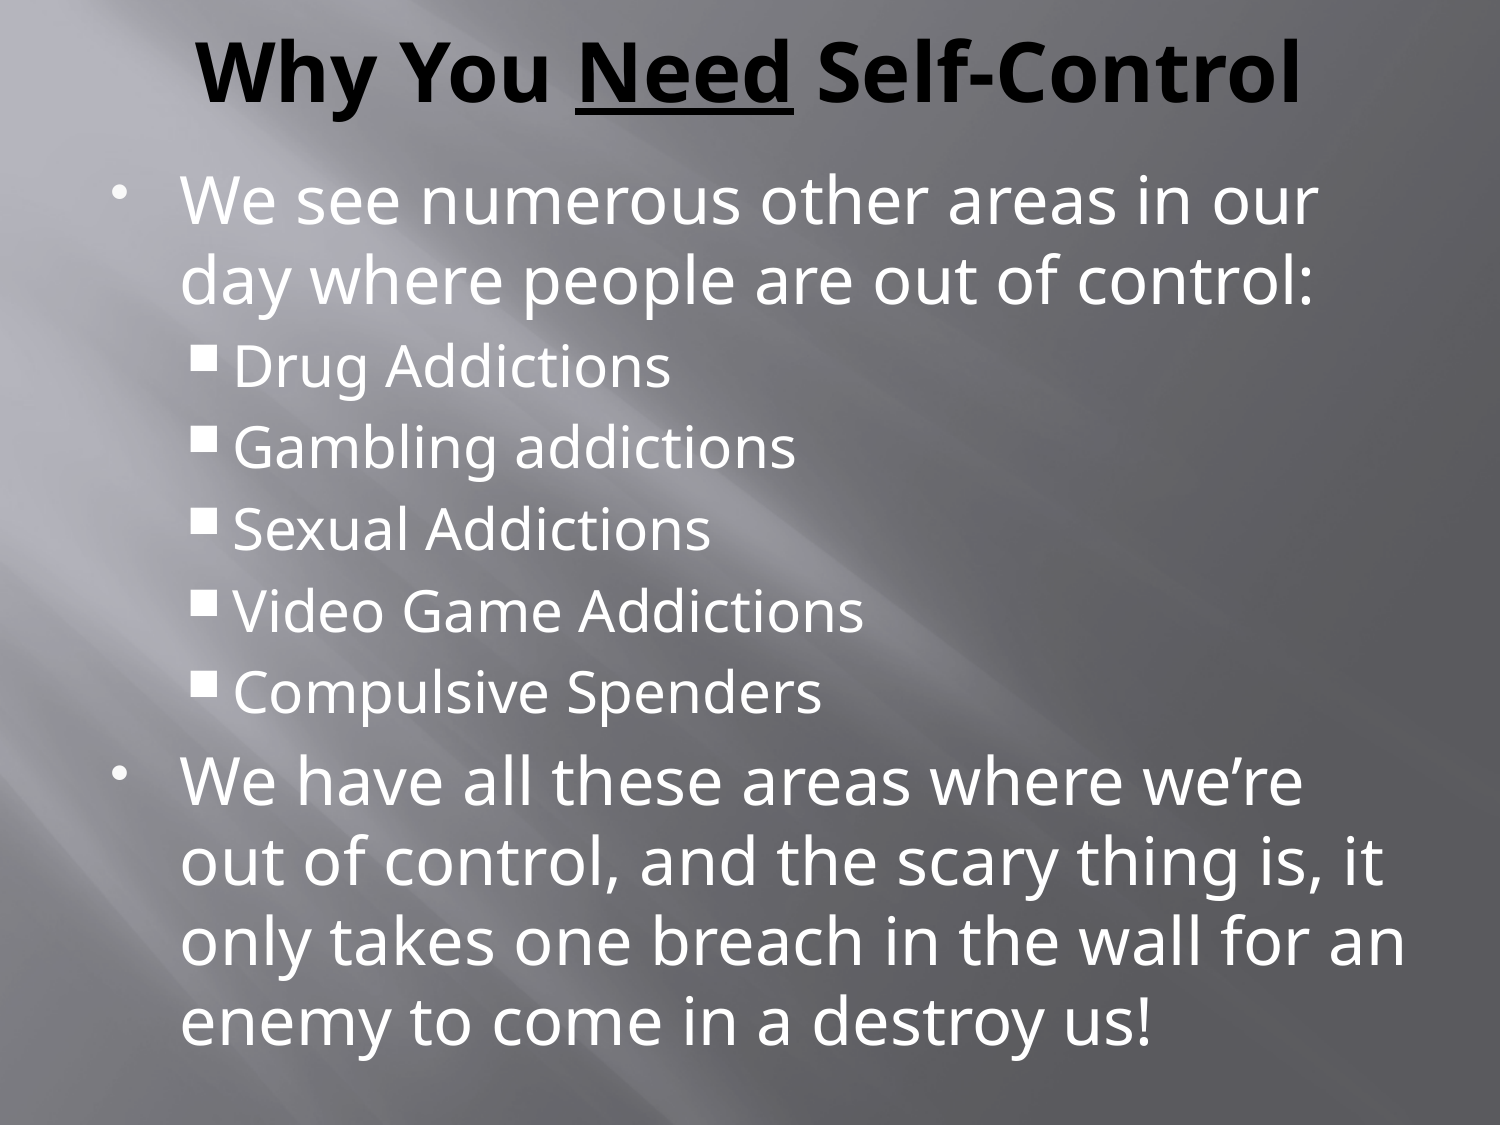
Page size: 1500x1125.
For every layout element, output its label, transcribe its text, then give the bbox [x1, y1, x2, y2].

list We see numerous other areas in our day where people are out of control: Drug Addictions Gambling addictions Sexual Addictions Video Game Addictions Compulsive Spenders We have all these areas where we’re out of control, and the scary thing is, it only takes one breach in the wall for an enemy to come in a destroy us! [75, 149, 1425, 1125]
title Why You Need Self-Control [75, 0, 1425, 138]
